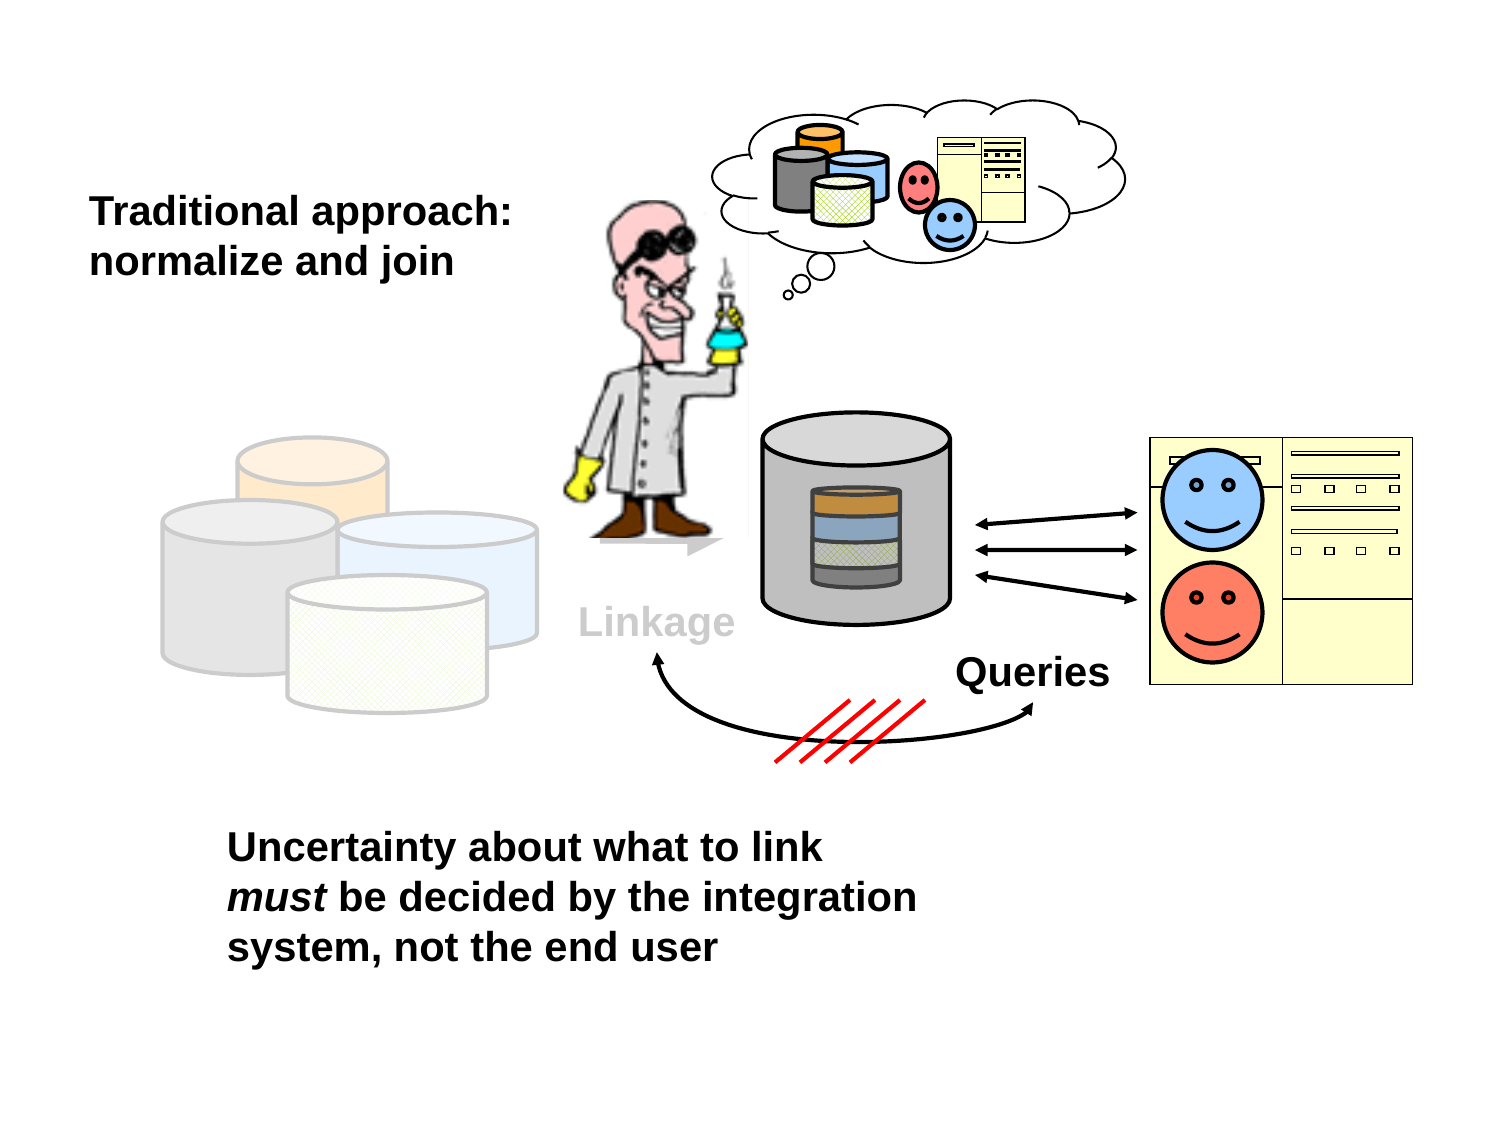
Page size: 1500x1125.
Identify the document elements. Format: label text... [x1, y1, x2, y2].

text_box [975, 507, 1138, 531]
text_box [125, 375, 750, 875]
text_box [656, 652, 1033, 763]
text_box [1162, 450, 1263, 550]
text_box [1149, 437, 1413, 685]
text_box [975, 570, 1138, 605]
picture [562, 199, 749, 538]
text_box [712, 99, 1126, 263]
text_box Uncertainty about what to link must be decided by the integration system, not the end user [212, 812, 933, 978]
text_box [762, 412, 951, 626]
text_box [975, 543, 1138, 557]
text_box Traditional approach: normalize and join [74, 176, 529, 292]
text_box [1162, 562, 1263, 663]
text_box Queries [940, 637, 1126, 703]
